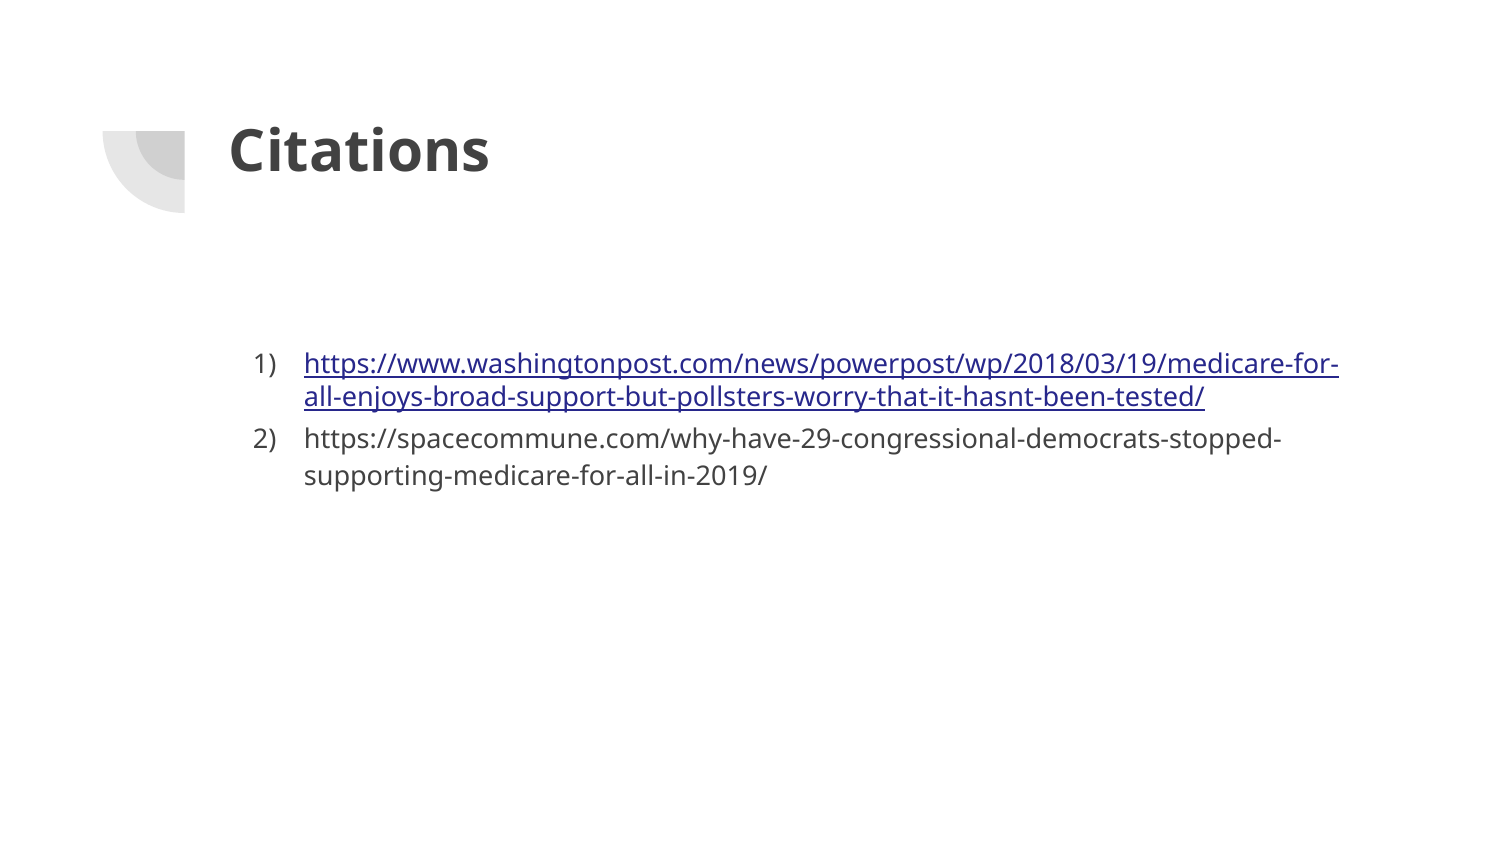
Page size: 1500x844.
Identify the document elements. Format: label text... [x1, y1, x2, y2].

list https://www.washingtonpost.com/news/powerpost/wp/2018/03/19/medicare-for-all-enjoys-broad-support-but-pollsters-worry-that-it-hasnt-been-tested/ https://spacecommune.com/why-have-29-congressional-democrats-stopped-supporting-medicare-for-all-in-2019/ [213, 326, 1368, 744]
title Citations [213, 98, 1368, 263]
